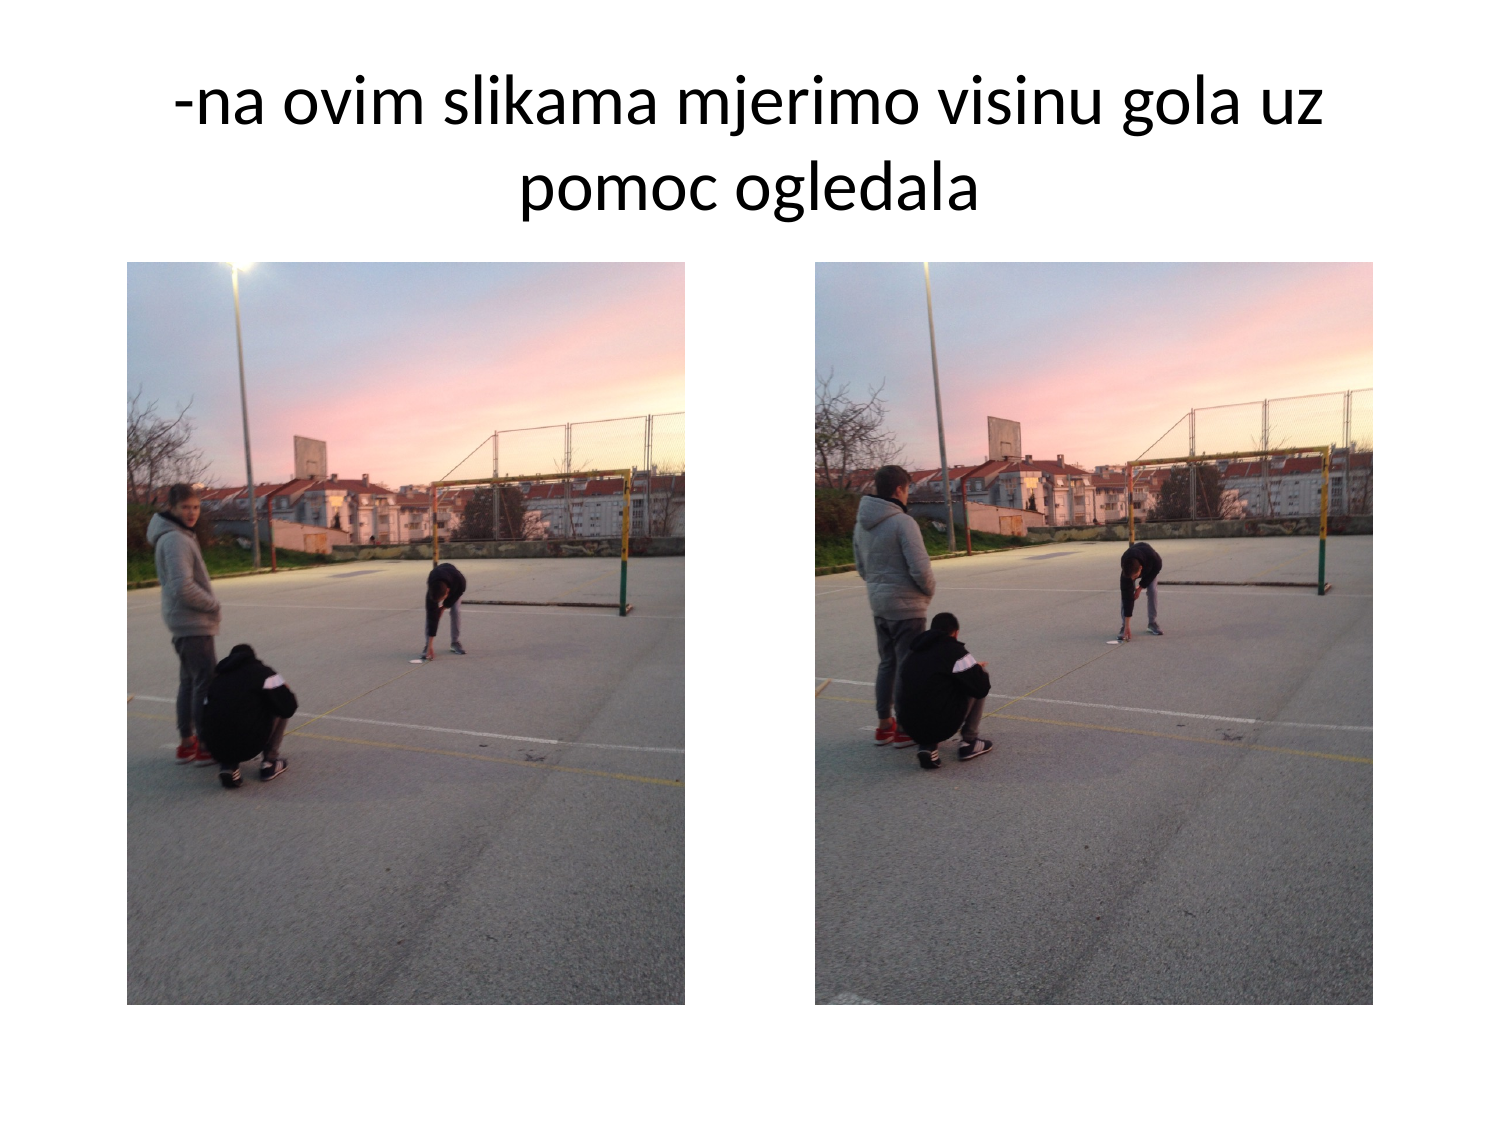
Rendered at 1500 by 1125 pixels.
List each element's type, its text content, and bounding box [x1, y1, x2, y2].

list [127, 262, 685, 1006]
title -na ovim slikama mjerimo visinu gola uz pomoc ogledala [75, 45, 1425, 233]
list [815, 262, 1373, 1006]
